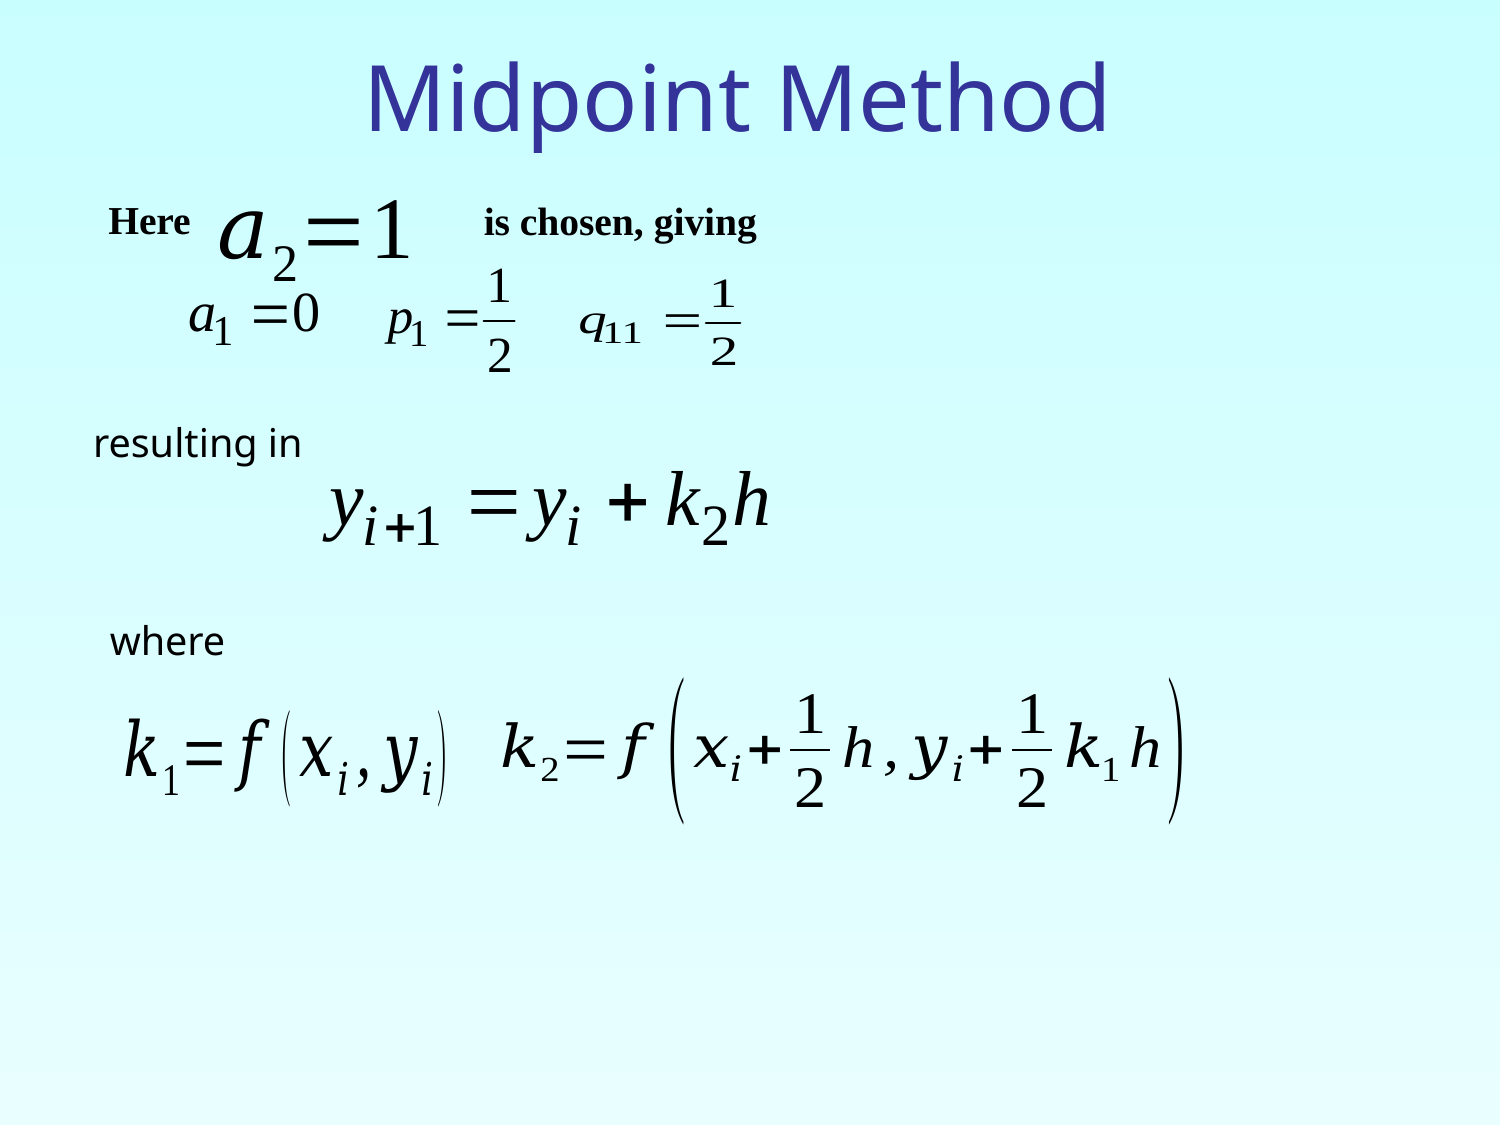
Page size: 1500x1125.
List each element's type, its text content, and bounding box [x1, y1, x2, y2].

text_box resulting in [78, 410, 318, 473]
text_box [373, 252, 524, 385]
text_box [569, 266, 751, 375]
title Midpoint Method [98, 40, 1377, 157]
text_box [309, 447, 783, 565]
text_box is chosen, giving [462, 188, 773, 251]
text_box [180, 274, 331, 356]
text_box Here [93, 187, 212, 250]
text_box where [95, 608, 241, 671]
